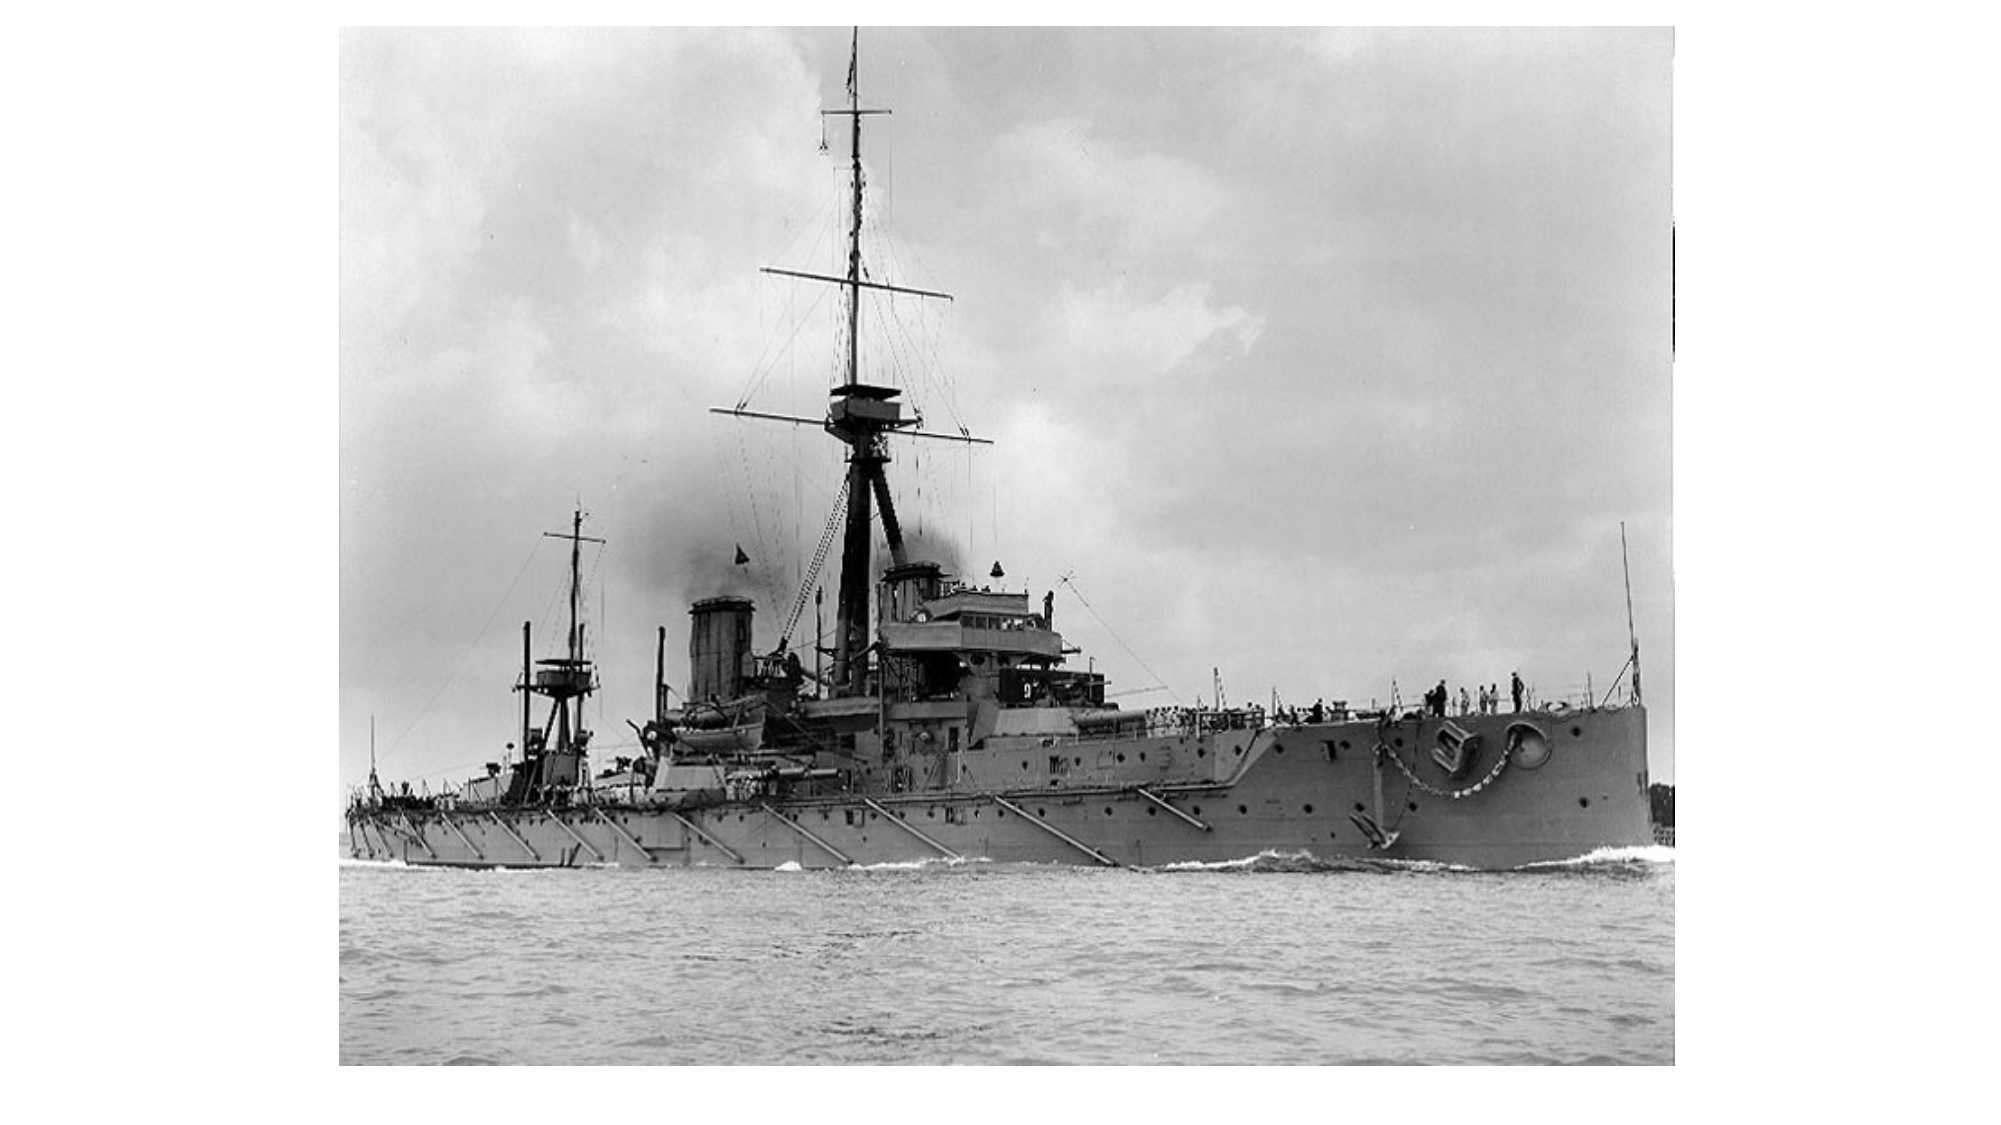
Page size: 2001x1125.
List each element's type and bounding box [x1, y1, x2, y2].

picture [339, 26, 1675, 1066]
